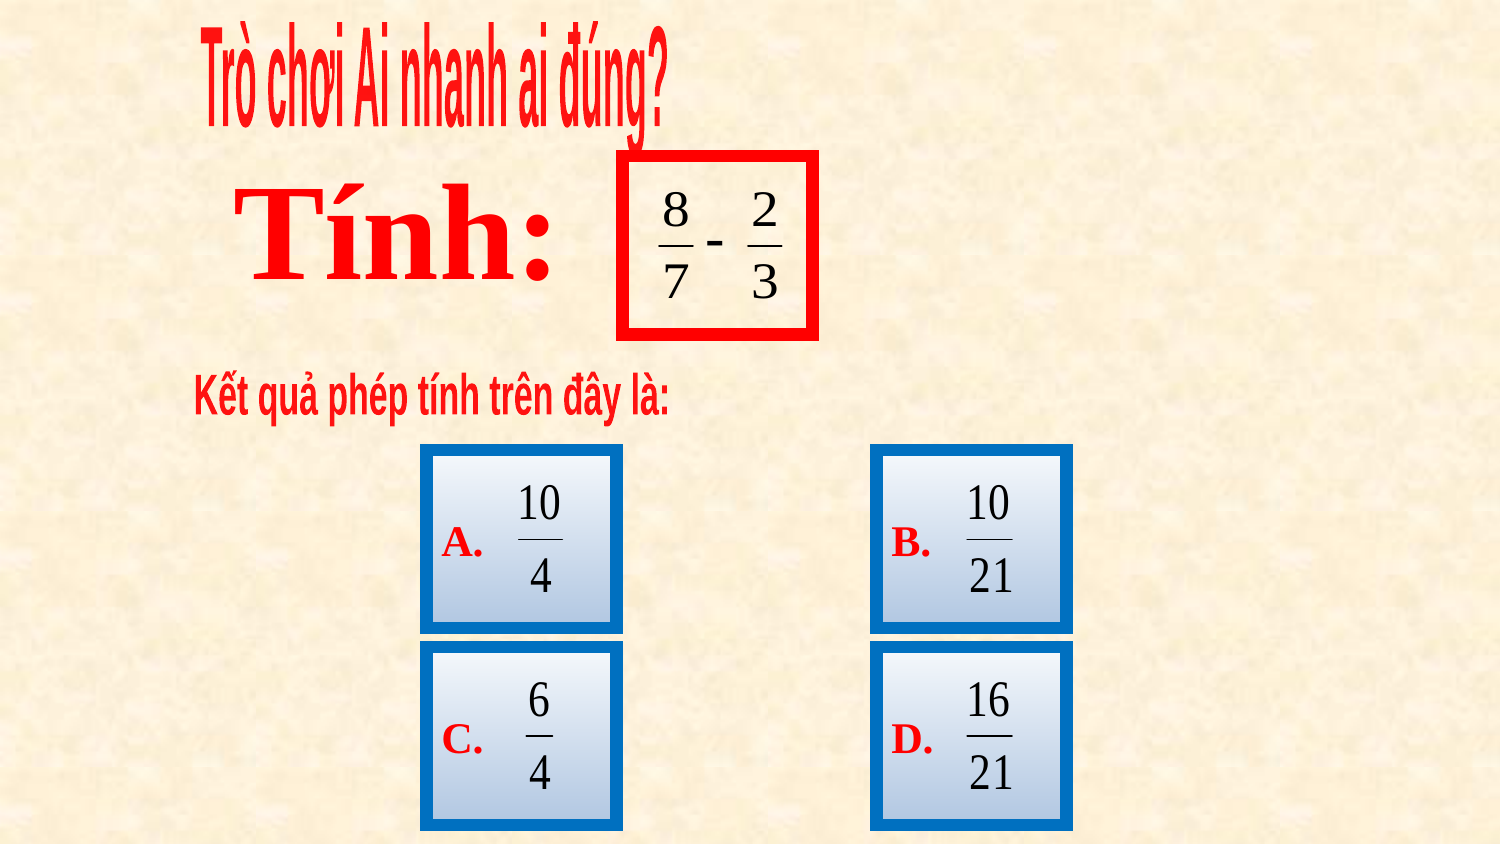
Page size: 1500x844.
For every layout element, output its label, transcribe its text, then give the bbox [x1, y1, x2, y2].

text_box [622, 155, 813, 335]
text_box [426, 646, 617, 826]
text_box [876, 449, 1067, 629]
text_box Tính: [218, 134, 577, 314]
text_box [876, 646, 1067, 826]
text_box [426, 449, 617, 629]
picture [0, 0, 1500, 844]
